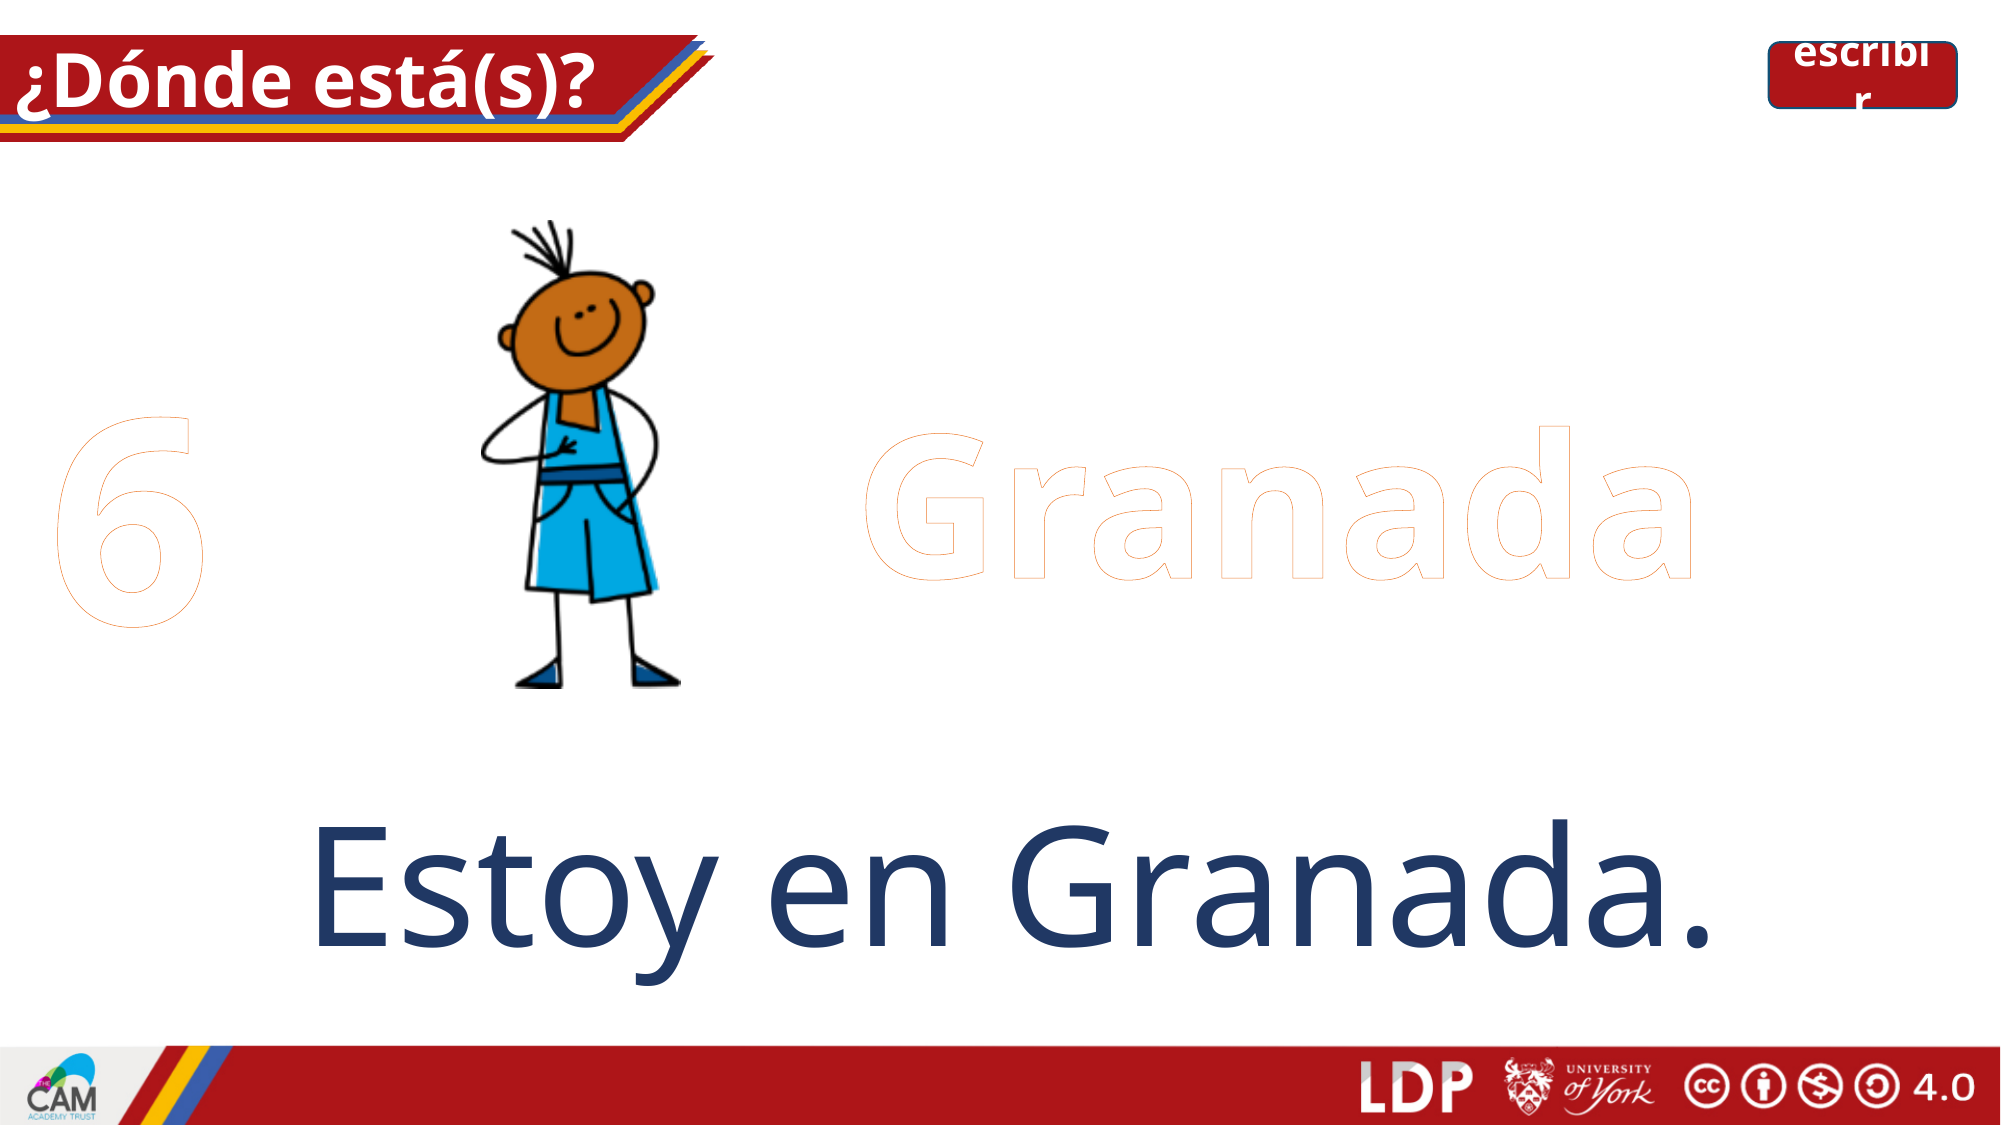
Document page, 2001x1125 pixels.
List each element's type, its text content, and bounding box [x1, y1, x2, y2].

text_box Granada [839, 370, 1722, 626]
title ¿Dónde está(s)? [0, 35, 727, 142]
text_box escribir [1767, 41, 1958, 110]
picture [0, 0, 2001, 1125]
text_box Estoy en Granada. [289, 771, 2000, 987]
text_box 6 [32, 329, 228, 690]
